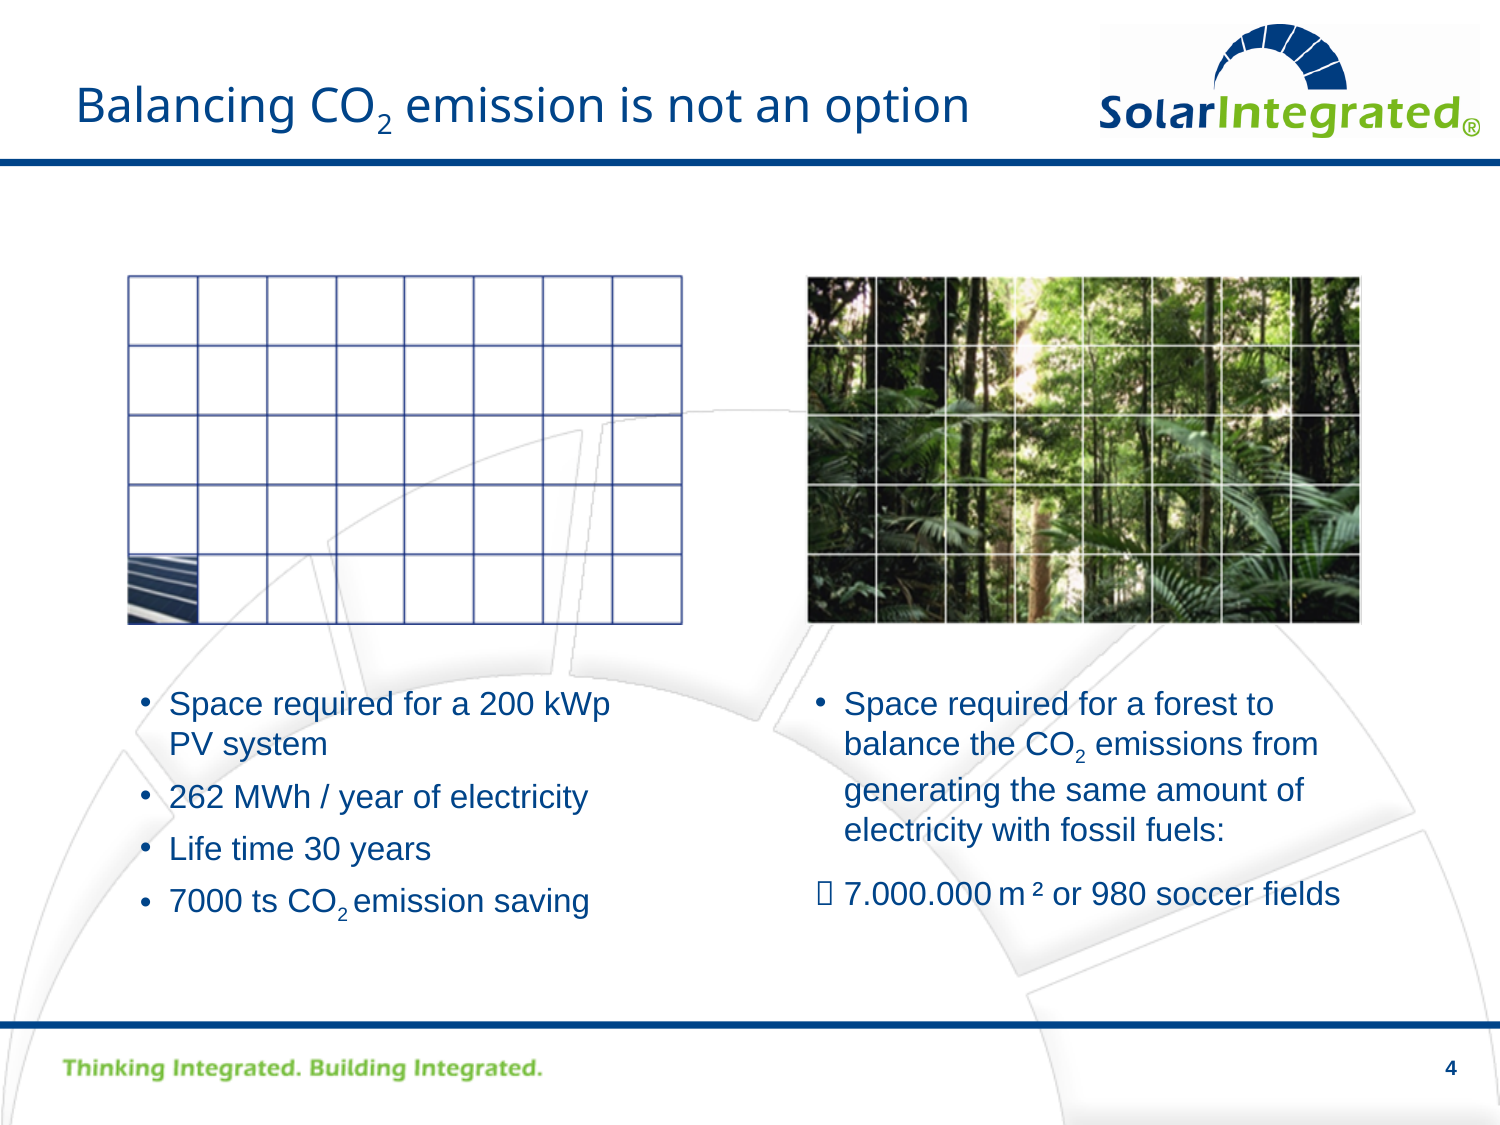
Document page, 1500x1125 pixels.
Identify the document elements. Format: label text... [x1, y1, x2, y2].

title Balancing CO2 emission is not an option [74, 74, 1063, 126]
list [124, 274, 1363, 626]
text_box Space required for a forest to balance the CO2 emissions from generating the same amount of electricity with fossil fuels:  7.000.000m² or 980 soccer fields [799, 675, 1413, 920]
slide_number 4 [1121, 1047, 1473, 1088]
text_box Space required for a 200 kWp PV system 262 MWh / year of electricity Life time 30 years 7000 ts CO2 emission saving [125, 675, 688, 933]
picture [0, 0, 1500, 158]
picture [0, 167, 1500, 1021]
picture [0, 1029, 1500, 1125]
